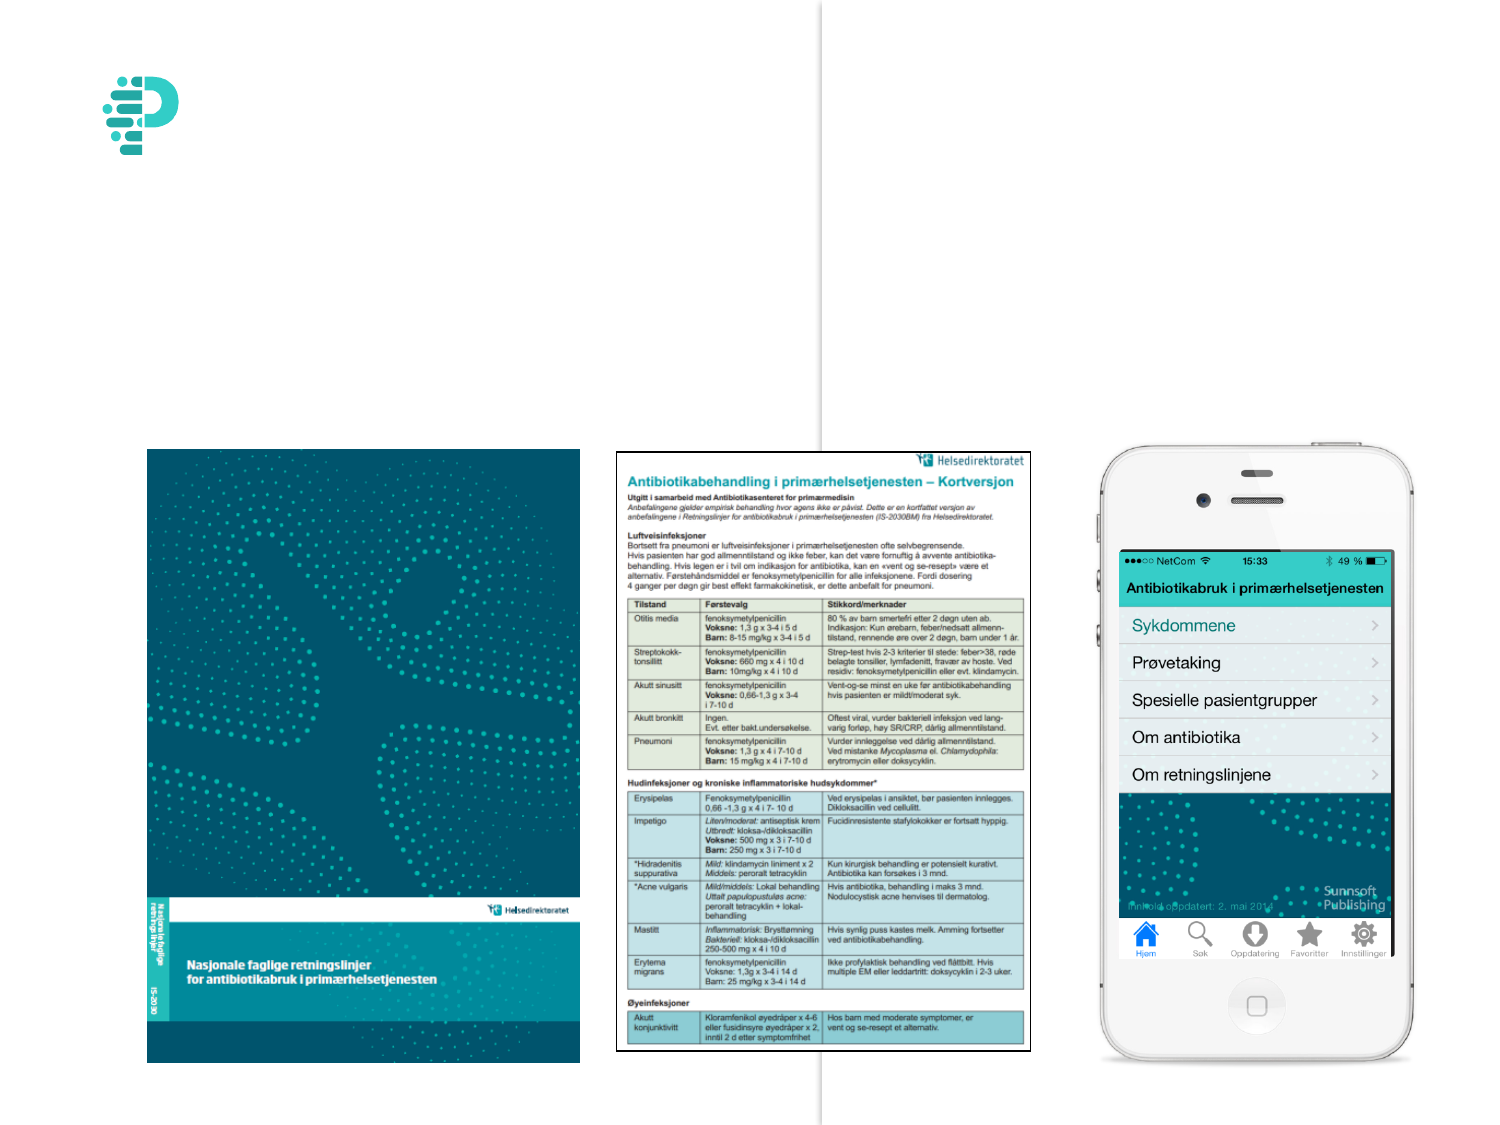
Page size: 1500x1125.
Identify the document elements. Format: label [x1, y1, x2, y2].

picture [616, 452, 1030, 1051]
picture [147, 895, 580, 1023]
picture [1092, 437, 1418, 1069]
